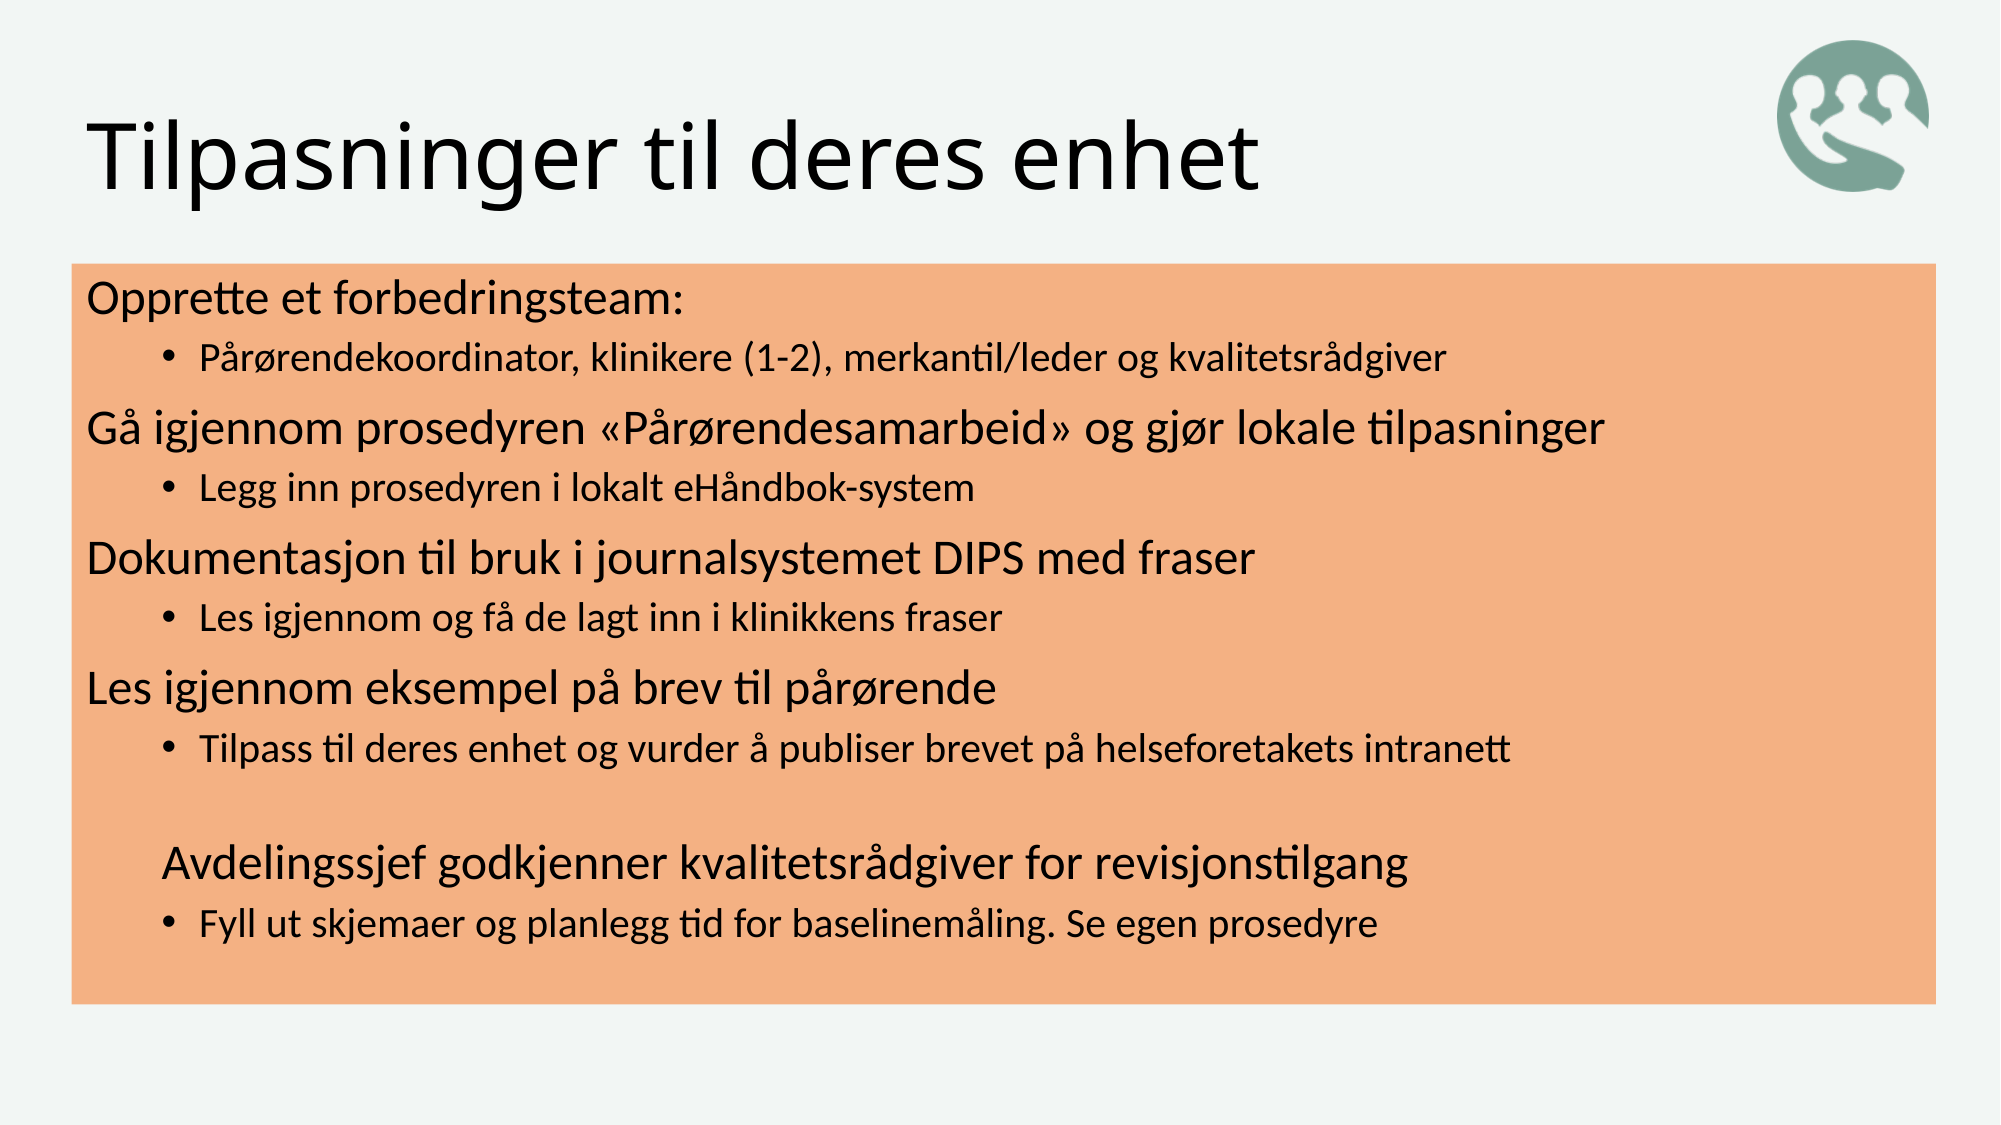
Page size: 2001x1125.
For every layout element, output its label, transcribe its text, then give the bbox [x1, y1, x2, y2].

picture [1777, 40, 1929, 192]
list Opprette et forbedringsteam: Pårørendekoordinator, klinikere (1-2), merkantil/leder og kvalitetsrådgiver Gå igjennom prosedyren «Pårørendesamarbeid» og gjør lokale tilpasninger Legg inn prosedyren i lokalt eHåndbok-system Dokumentasjon til bruk i journalsystemet DIPS med fraser Les igjennom og få de lagt inn i klinikkens fraser Les igjennom eksempel på brev til pårørende Tilpass til deres enhet og vurder å publiser brevet på helseforetakets intranett Avdelingssjef godkjenner kvalitetsrådgiver for revisjonstilgang Fyll ut skjemaer og planlegg tid for baselinemåling. Se egen prosedyre [71, 263, 1936, 1005]
title Tilpasninger til deres enhet [71, 124, 1936, 196]
